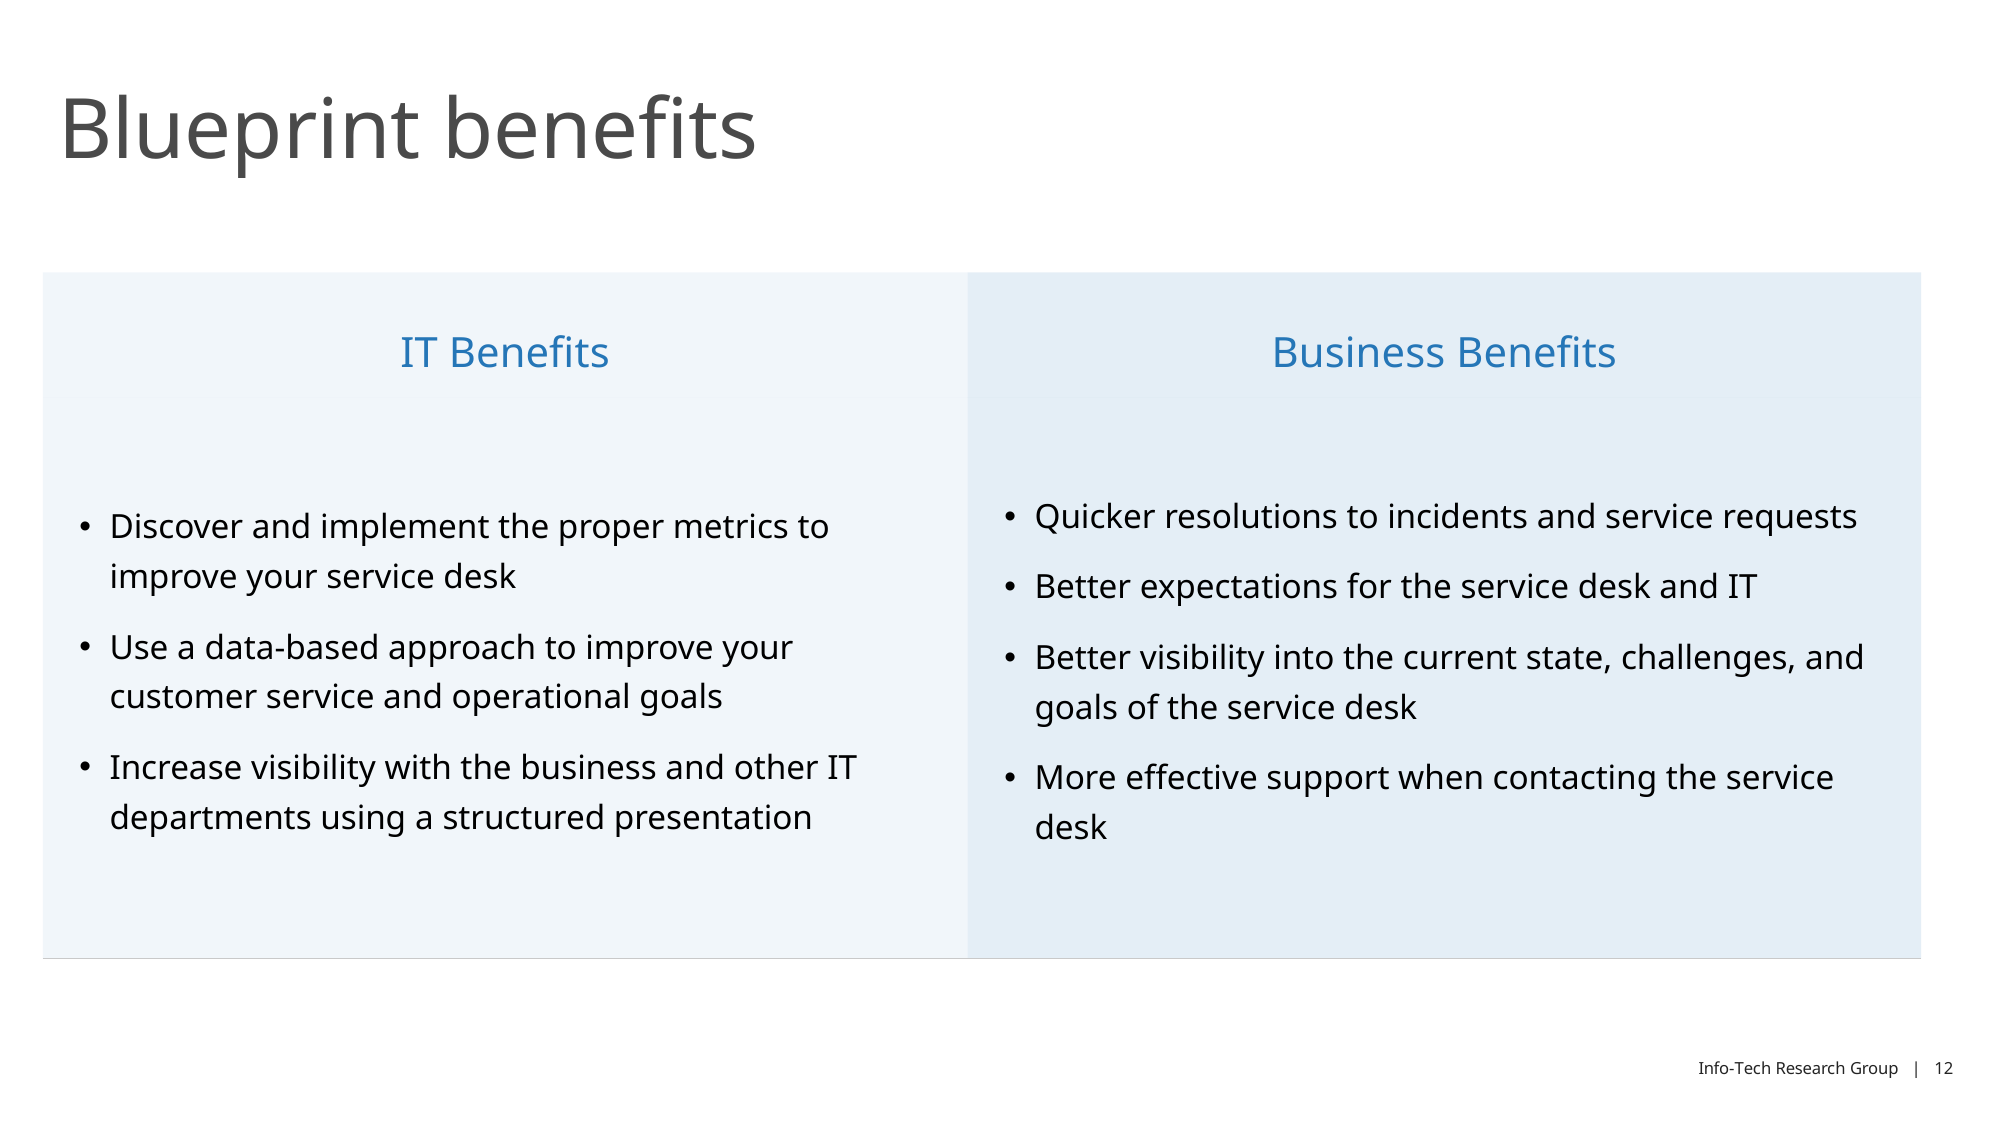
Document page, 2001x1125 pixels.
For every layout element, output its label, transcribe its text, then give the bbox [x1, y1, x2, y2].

table_header IT Benefits [43, 272, 968, 397]
table_cell Quicker resolutions to incidents and service requests Better expectations for the service desk and IT Better visibility into the current state, challenges, and goals of the service desk More effective support when contacting the service desk [968, 397, 1921, 958]
table_cell Discover and implement the proper metrics to improve your service desk Use a data-based approach to improve your customer service and operational goals Increase visibility with the business and other IT departments using a structured presentation [43, 397, 968, 958]
title Blueprint benefits [58, 86, 1445, 272]
table_header Business Benefits [968, 272, 1921, 397]
